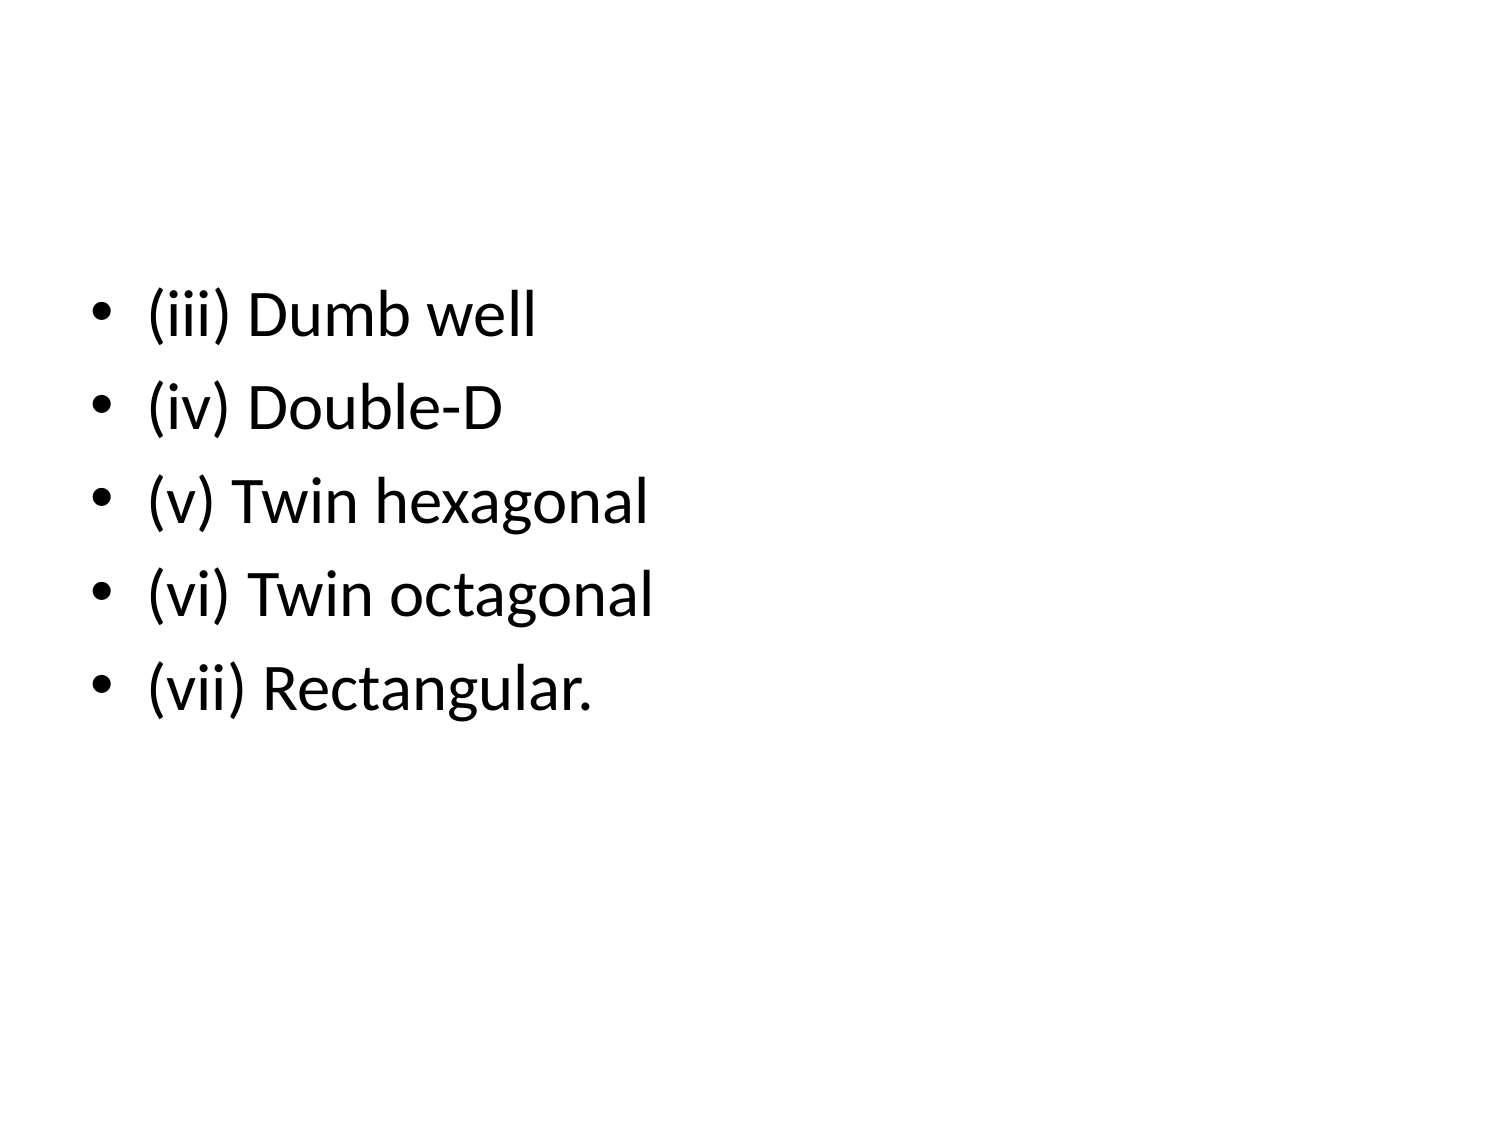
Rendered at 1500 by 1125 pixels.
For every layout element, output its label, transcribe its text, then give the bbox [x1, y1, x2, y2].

list (iii) Dumb well (iv) Double-D (v) Twin hexagonal (vi) Twin octagonal (vii) Rectangular. [75, 262, 1425, 1005]
